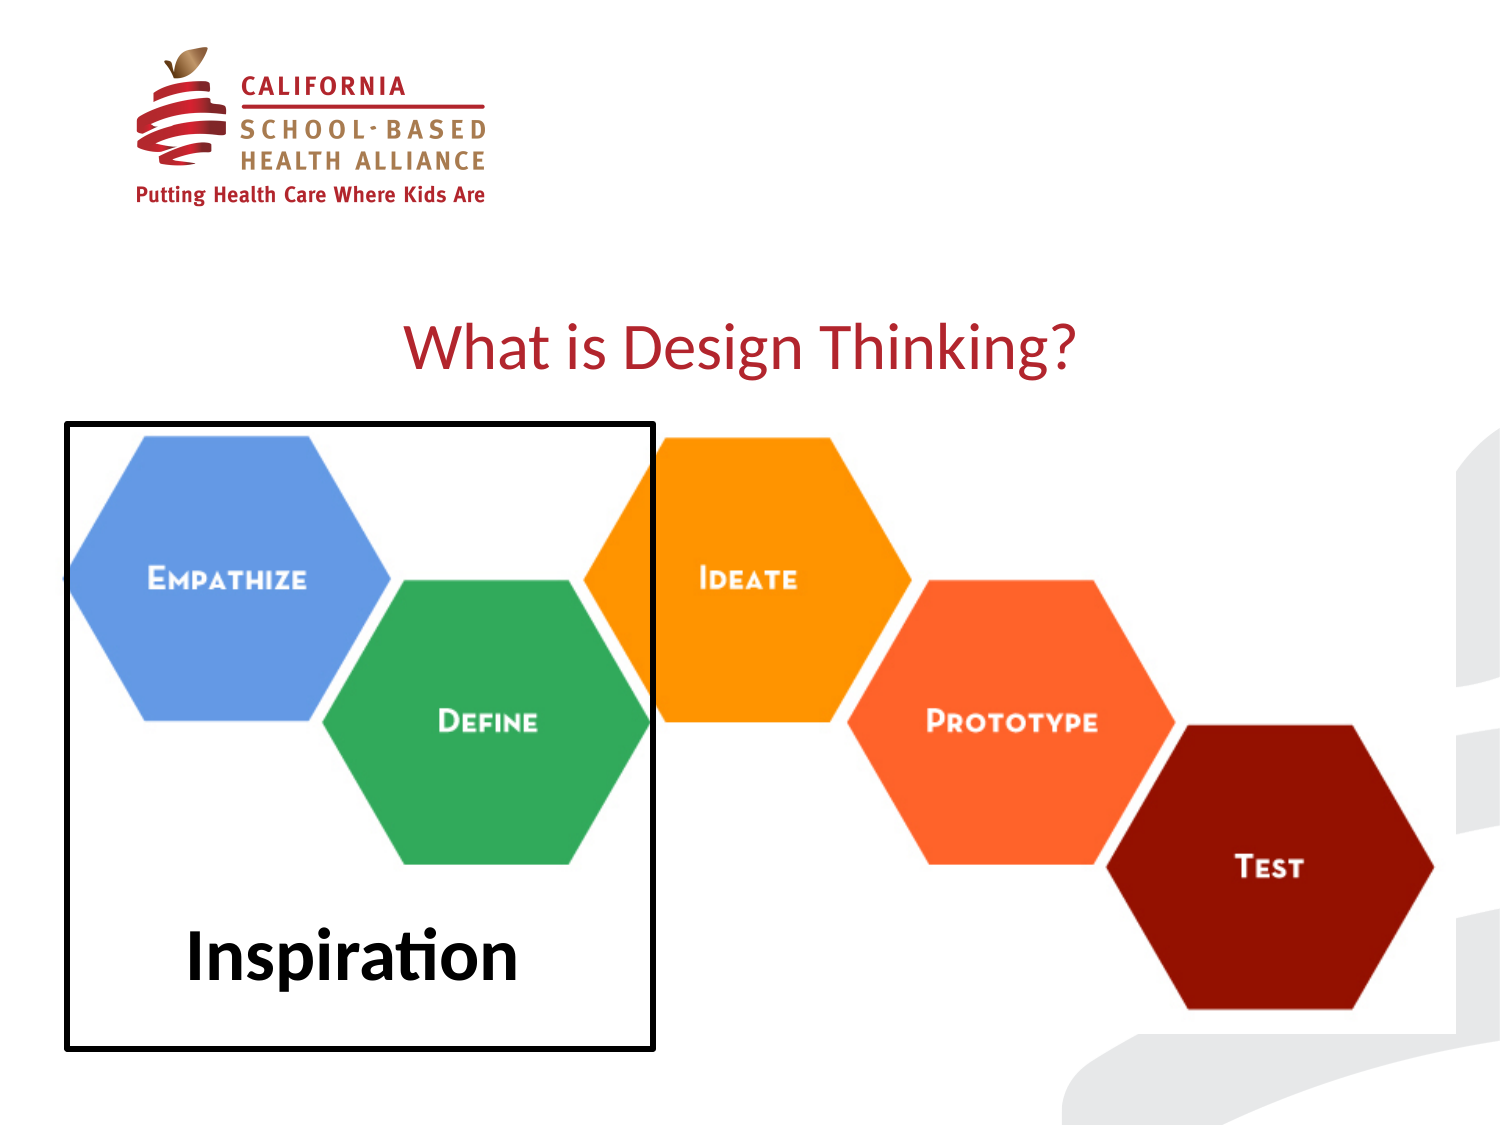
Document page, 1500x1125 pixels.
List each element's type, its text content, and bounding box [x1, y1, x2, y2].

title What is Design Thinking? [388, 252, 1112, 391]
picture [88, 0, 540, 253]
picture [44, 408, 1500, 1125]
text_box [67, 1041, 654, 1049]
